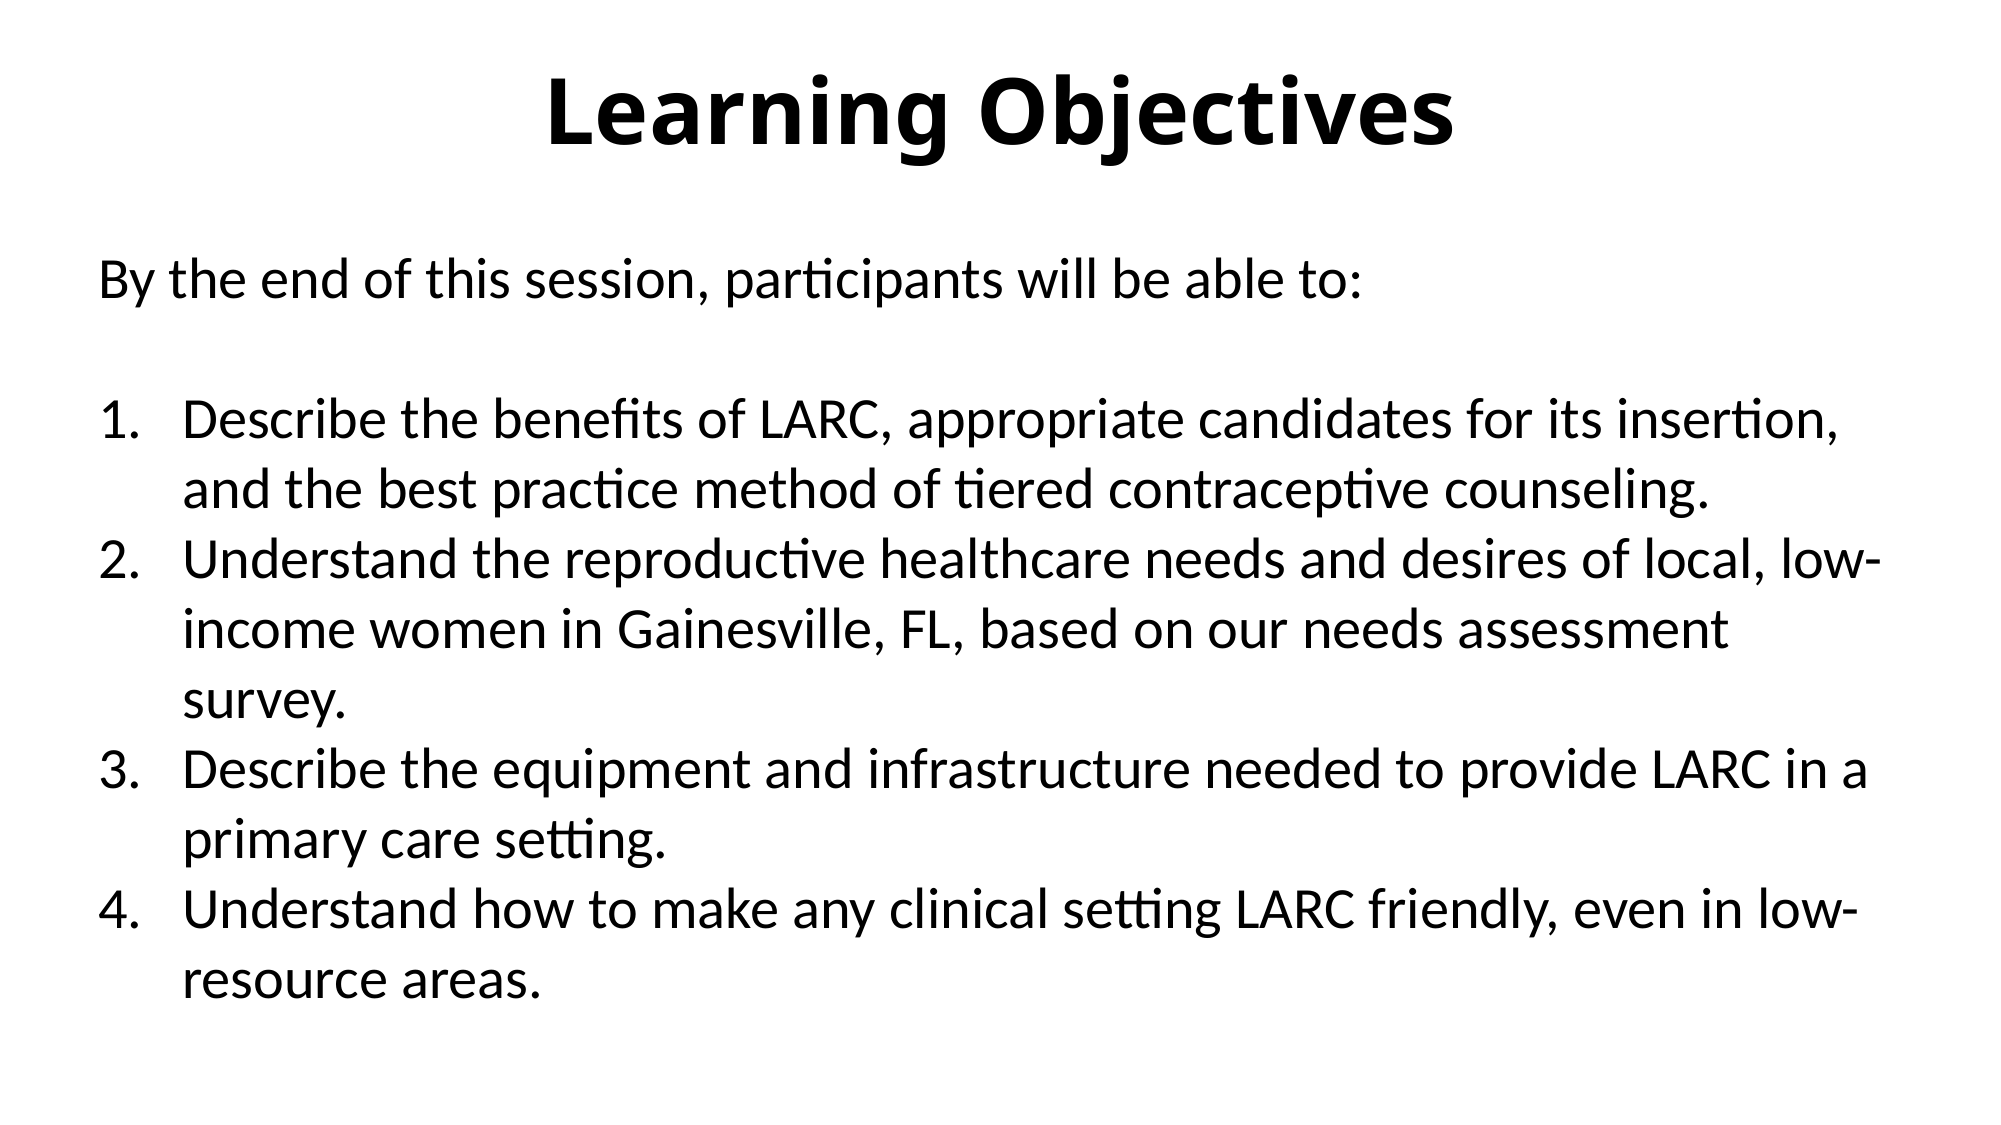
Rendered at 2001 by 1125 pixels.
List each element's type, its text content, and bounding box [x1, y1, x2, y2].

text_box By the end of this session, participants will be able to: Describe the benefits of LARC, appropriate candidates for its insertion, and the best practice method of tiered contraceptive counseling. Understand the reproductive healthcare needs and desires of local, low-income women in Gainesville, FL, based on our needs assessment survey. Describe the equipment and infrastructure needed to provide LARC in a primary care setting. Understand how to make any clinical setting LARC friendly, even in low-resource areas. [83, 232, 1913, 1034]
text_box Learning Objectives [324, 45, 1675, 232]
